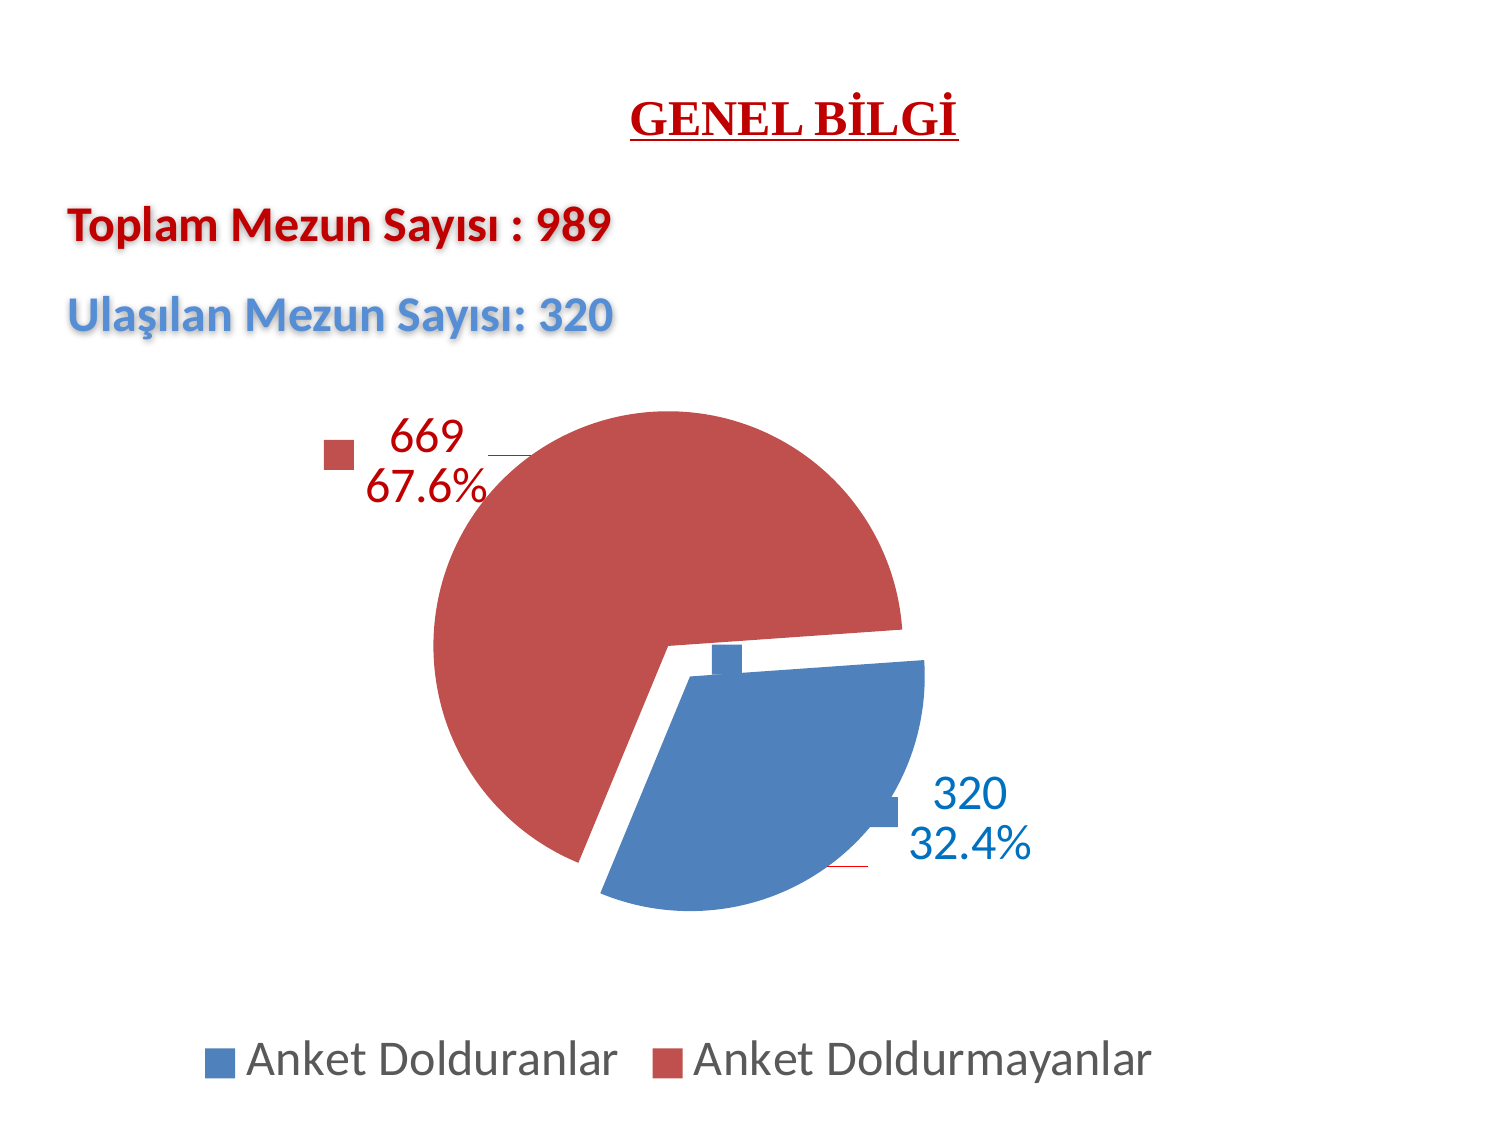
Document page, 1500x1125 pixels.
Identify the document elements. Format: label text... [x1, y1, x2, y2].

chart [17, 304, 1341, 1099]
text_box GENEL BİLGİ [419, 78, 1170, 153]
text_box Toplam Mezun Sayısı : 989 Ulaşılan Mezun Sayısı: 320 [52, 153, 1223, 303]
